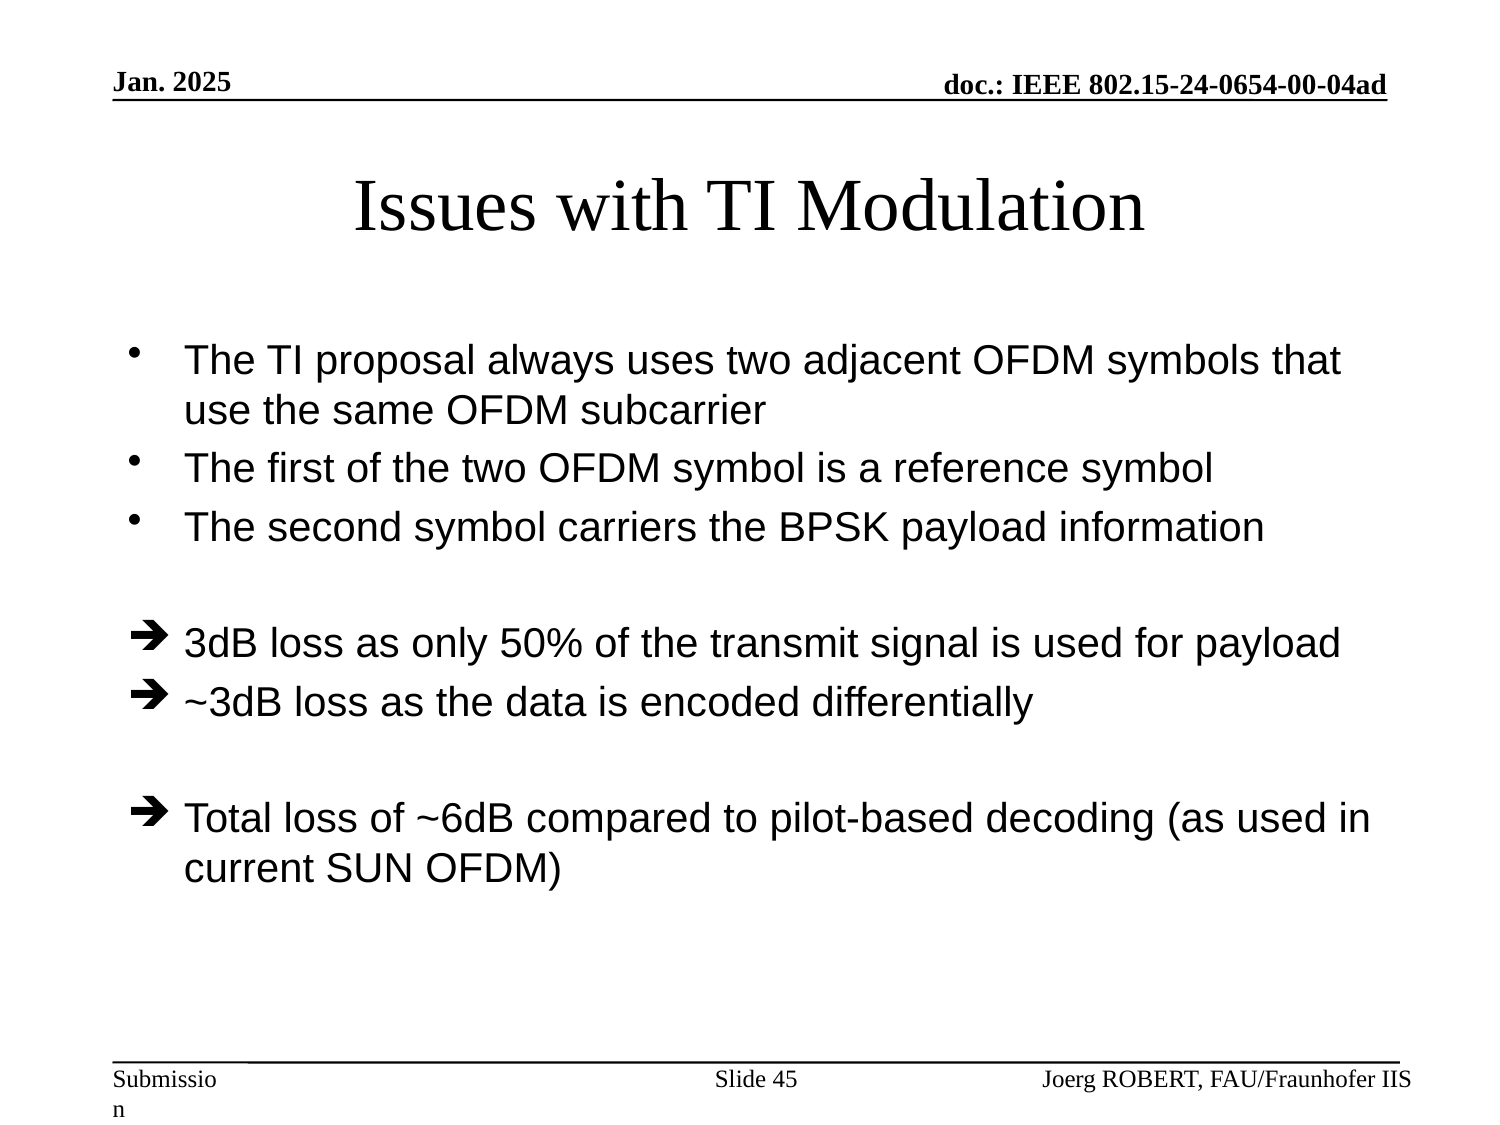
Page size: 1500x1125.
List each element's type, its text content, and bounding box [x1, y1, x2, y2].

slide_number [112, 62, 375, 98]
slide_number Slide 45 [712, 1062, 800, 1093]
footer Joerg ROBERT, FAU/Fraunhofer IIS [900, 1062, 1413, 1093]
title Issues with TI Modulation [112, 112, 1388, 288]
list The TI proposal always uses two adjacent OFDM symbols that use the same OFDM subcarrier The first of the two OFDM symbol is a reference symbol The second symbol carriers the BPSK payload information 3dB loss as only 50% of the transmit signal is used for payload ~3dB loss as the data is encoded differentially Total loss of ~6dB compared to pilot-based decoding (as used in current SUN OFDM) [112, 324, 1388, 1000]
